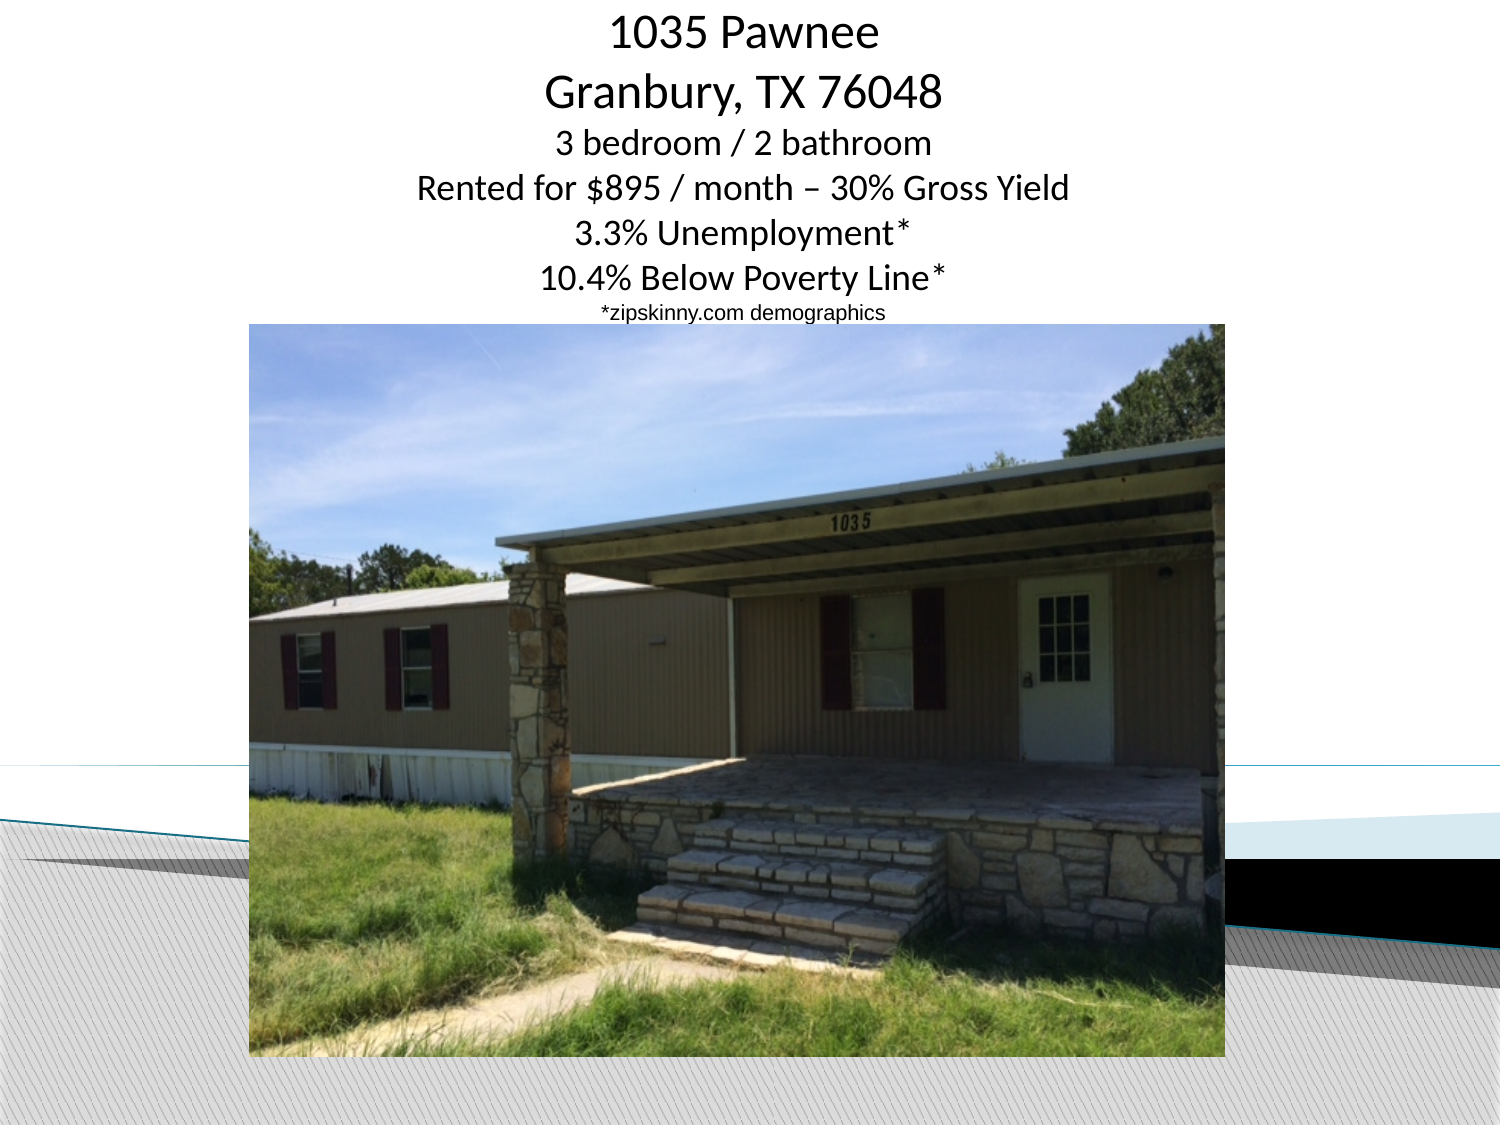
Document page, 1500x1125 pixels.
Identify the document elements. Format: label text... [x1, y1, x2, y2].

text_box 1035 Pawnee Granbury, TX 76048 3 bedroom / 2 bathroom Rented for $895 / month – 30% Gross Yield 3.3% Unemployment* 10.4% Below Poverty Line* *zipskinny.com demographics [401, 0, 1086, 324]
picture [0, 324, 1500, 1057]
